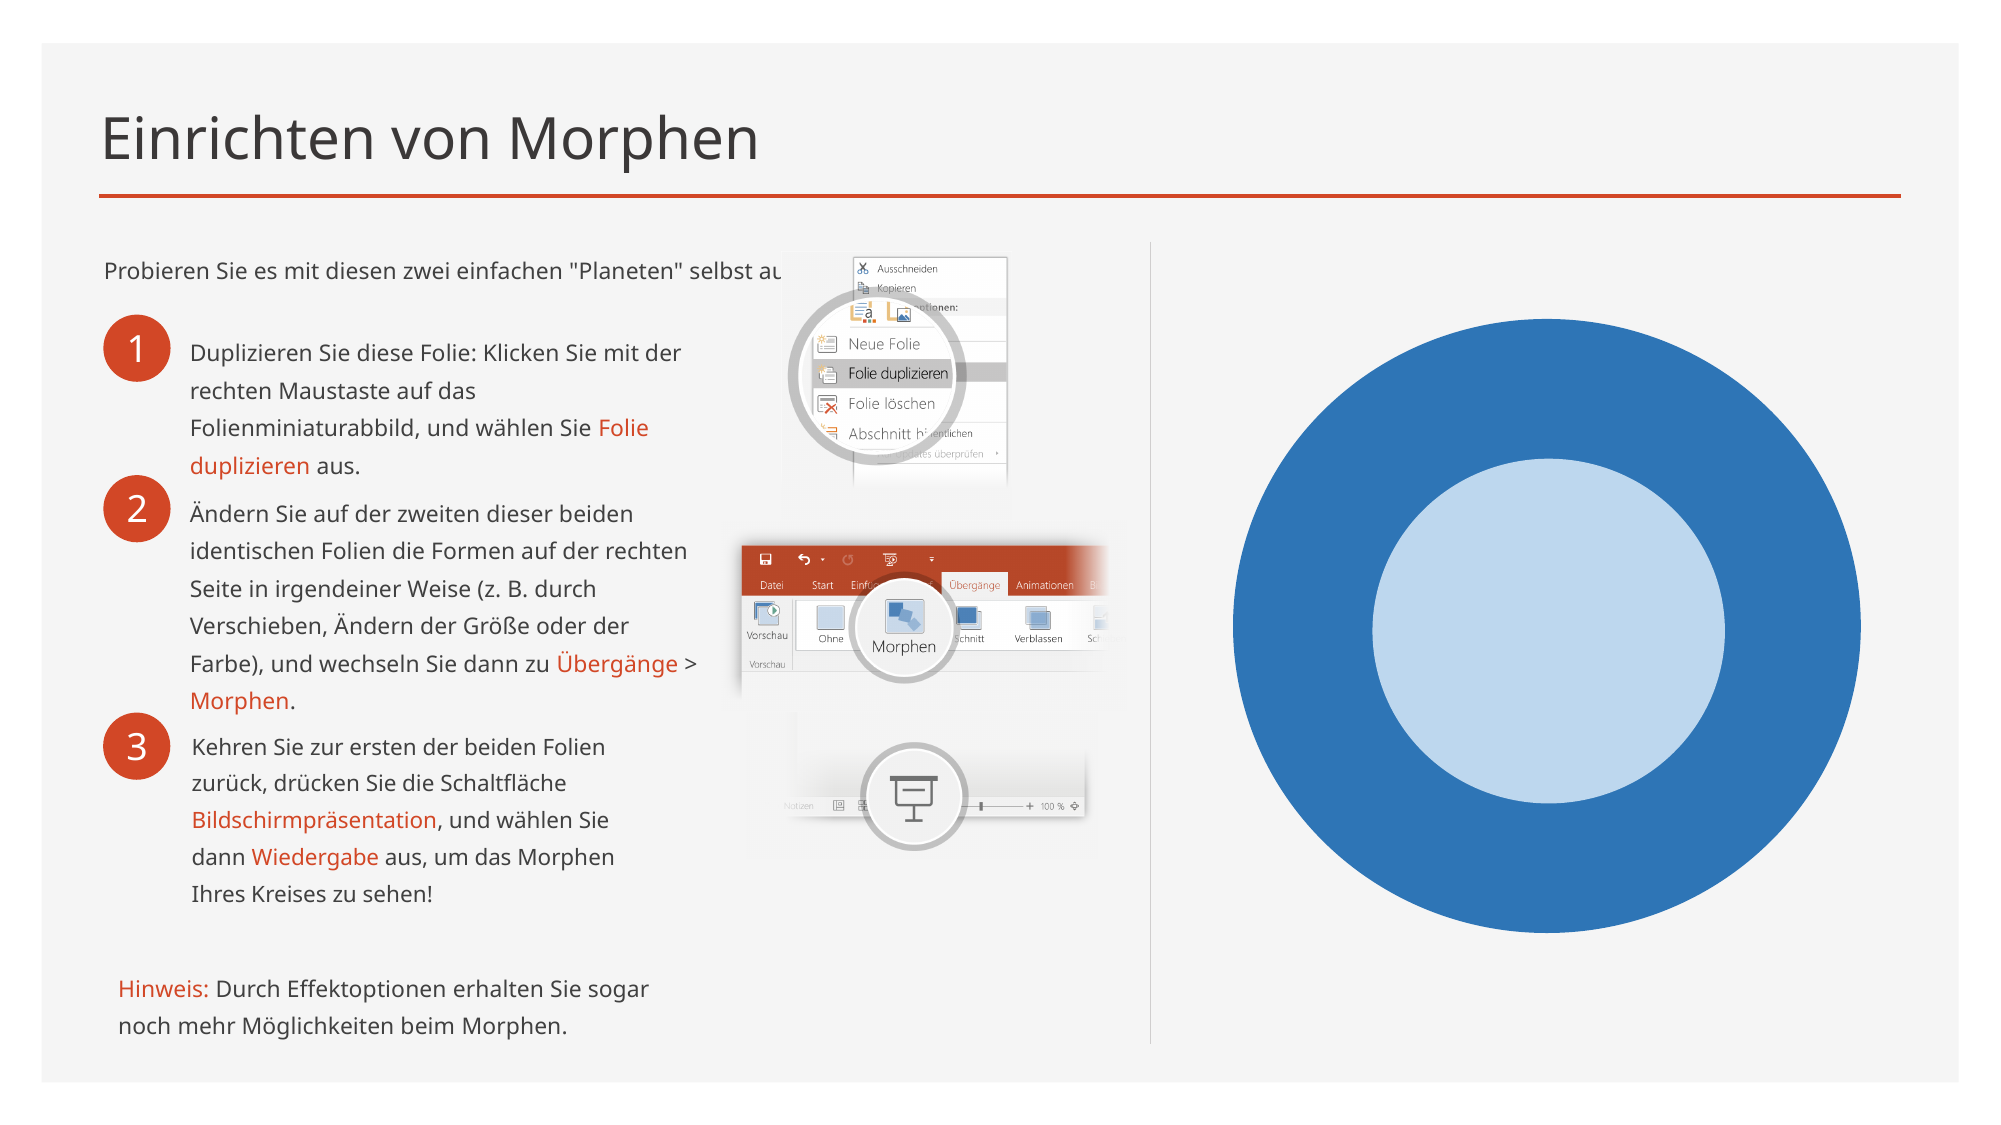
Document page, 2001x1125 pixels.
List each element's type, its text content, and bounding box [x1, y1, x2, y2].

title Einrichten von Morphen [85, 73, 1214, 179]
text_box Duplizieren Sie diese Folie: Klicken Sie mit der rechten Maustaste auf das Folienminiaturabbild, und wählen Sie Folie duplizieren aus. [174, 321, 723, 472]
text_box [1231, 317, 1862, 935]
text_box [91, 314, 184, 382]
text_box Kehren Sie zur ersten der beiden Folien zurück, drücken Sie die Schaltfläche Bildschirmpräsentation, und wählen Sie dann Wiedergabe aus, um das Morphen Ihres Kreises zu sehen! [176, 715, 634, 916]
text_box [1371, 457, 1726, 805]
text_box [91, 712, 183, 780]
text_box Hinweis: Durch Effektoptionen erhalten Sie sogar noch mehr Möglichkeiten beim Morphen. [103, 956, 670, 1071]
text_box Ändern Sie auf der zweiten dieser beiden identischen Folien die Formen auf der rechten Seite in irgendeiner Weise (z. B. durch Verschieben, Ändern der Größe oder der Farbe), und wechseln Sie dann zu Übergänge > Morphen. [174, 481, 722, 721]
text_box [91, 475, 184, 543]
picture [721, 251, 1127, 711]
picture [746, 712, 1098, 859]
text_box Probieren Sie es mit diesen zwei einfachen "Planeten" selbst aus: [88, 238, 928, 317]
